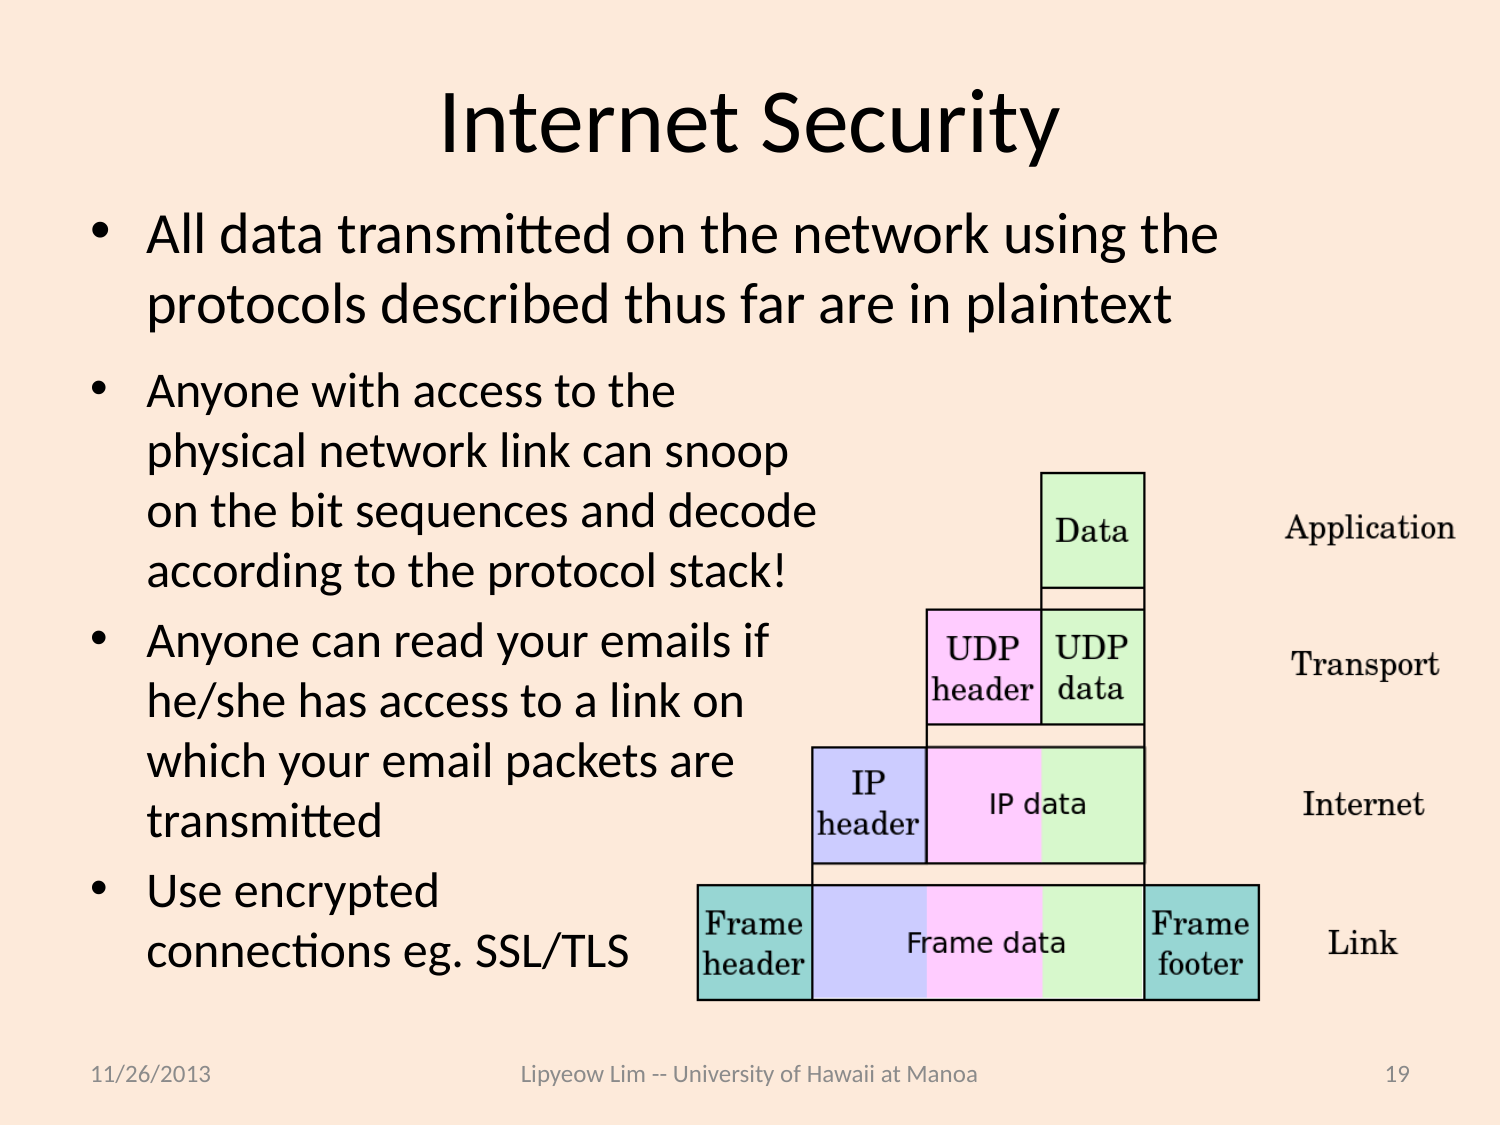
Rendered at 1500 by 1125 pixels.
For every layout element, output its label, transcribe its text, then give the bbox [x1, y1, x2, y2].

text_box Anyone with access to the physical network link can snoop on the bit sequences and decode according to the protocol stack! Anyone can read your emails if he/she has access to a link on which your email packets are transmitted Use encrypted connections eg. SSL/TLS [74, 349, 838, 1013]
list All data transmitted on the network using the protocols described thus far are in plaintext [74, 187, 1451, 426]
title Internet Security [74, 44, 1426, 187]
picture [674, 449, 1500, 1023]
footer Lipyeow Lim -- University of Hawaii at Manoa [450, 1042, 1050, 1103]
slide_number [75, 1042, 425, 1103]
slide_number 19 [1074, 1042, 1425, 1103]
